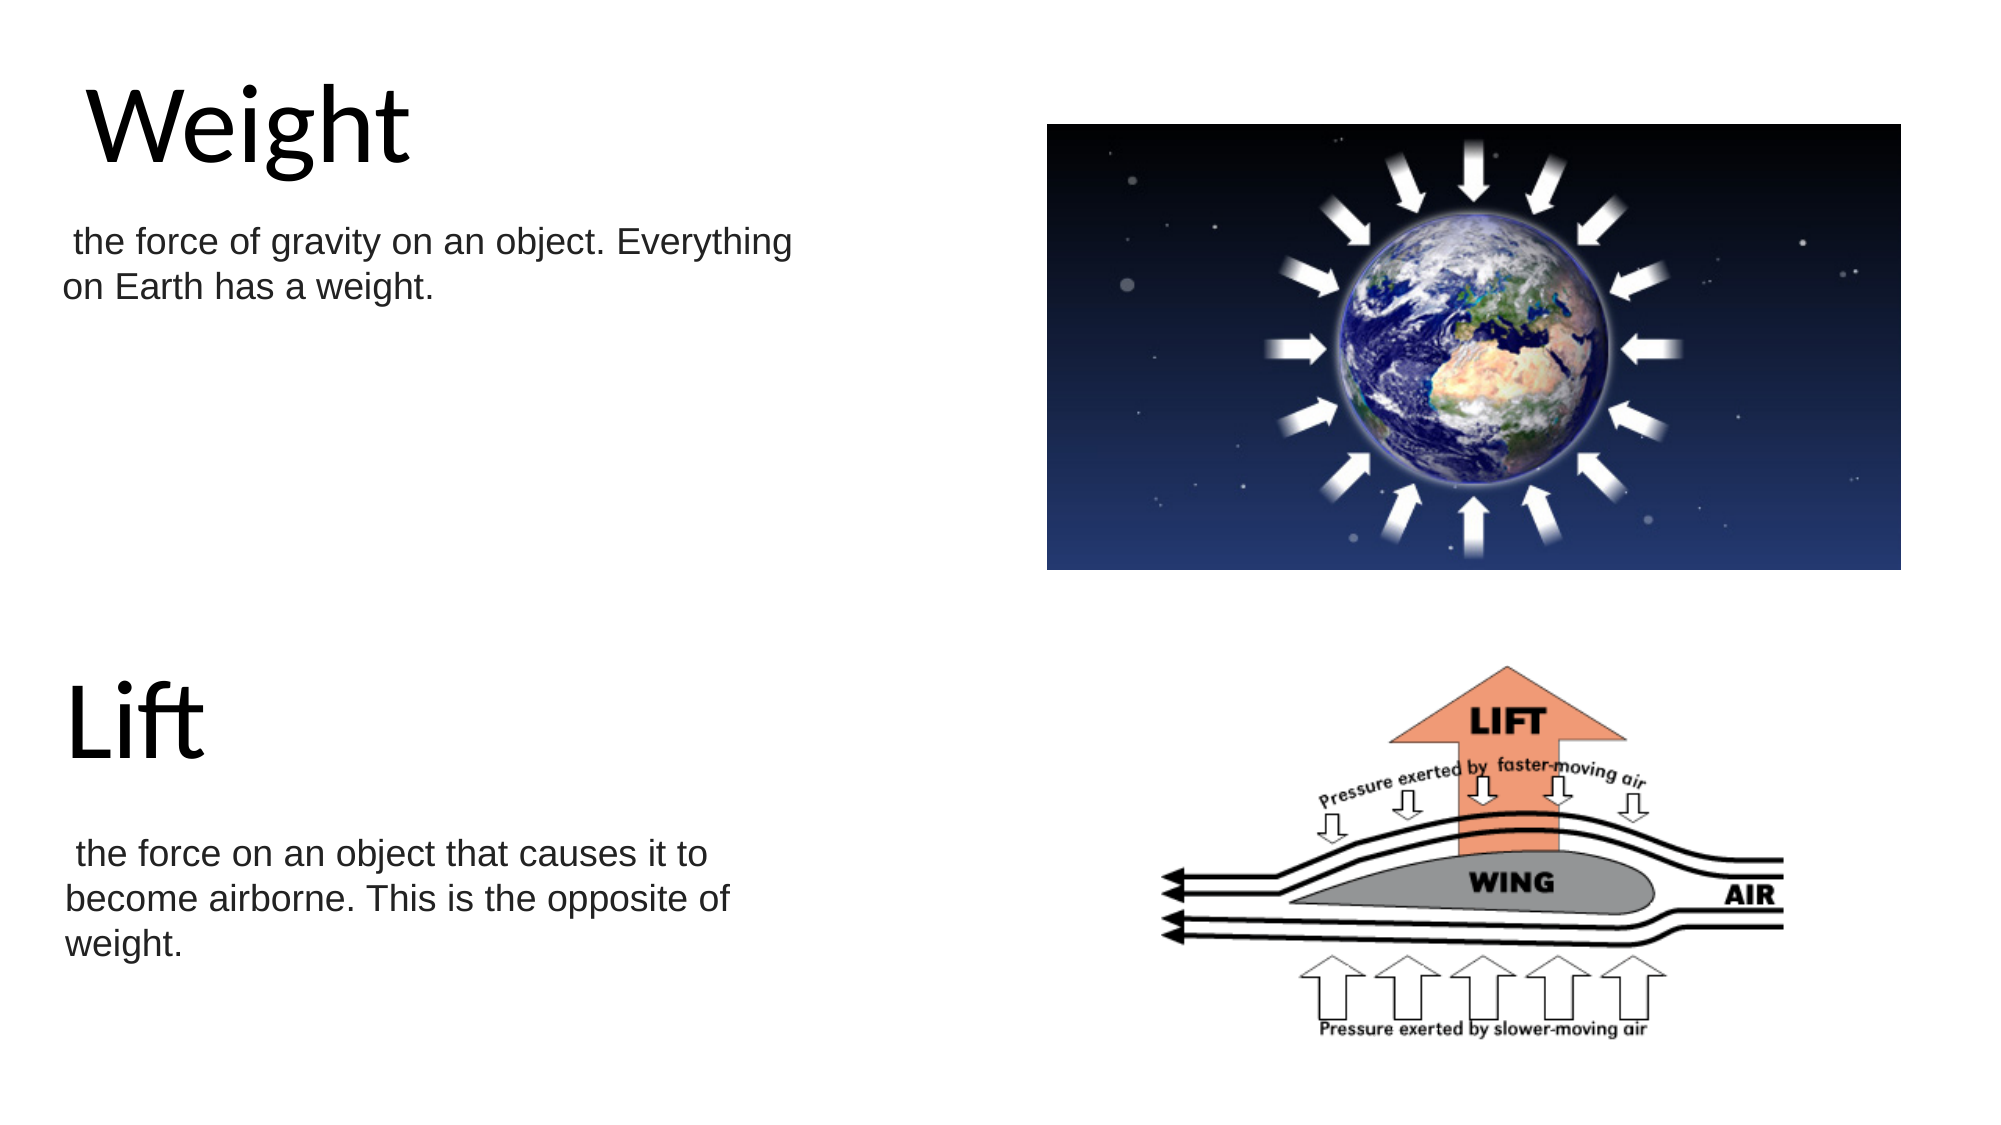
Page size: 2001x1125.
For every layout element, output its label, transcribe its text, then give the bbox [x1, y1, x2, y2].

text_box the force on an object that causes it to become airborne. This is the opposite of weight. [50, 821, 830, 972]
text_box Weight [35, 42, 463, 193]
text_box Lift [47, 638, 225, 788]
picture [1046, 124, 1901, 571]
text_box the force of gravity on an object. Everything on Earth has a weight. [47, 209, 827, 315]
picture [1160, 665, 1787, 1042]
